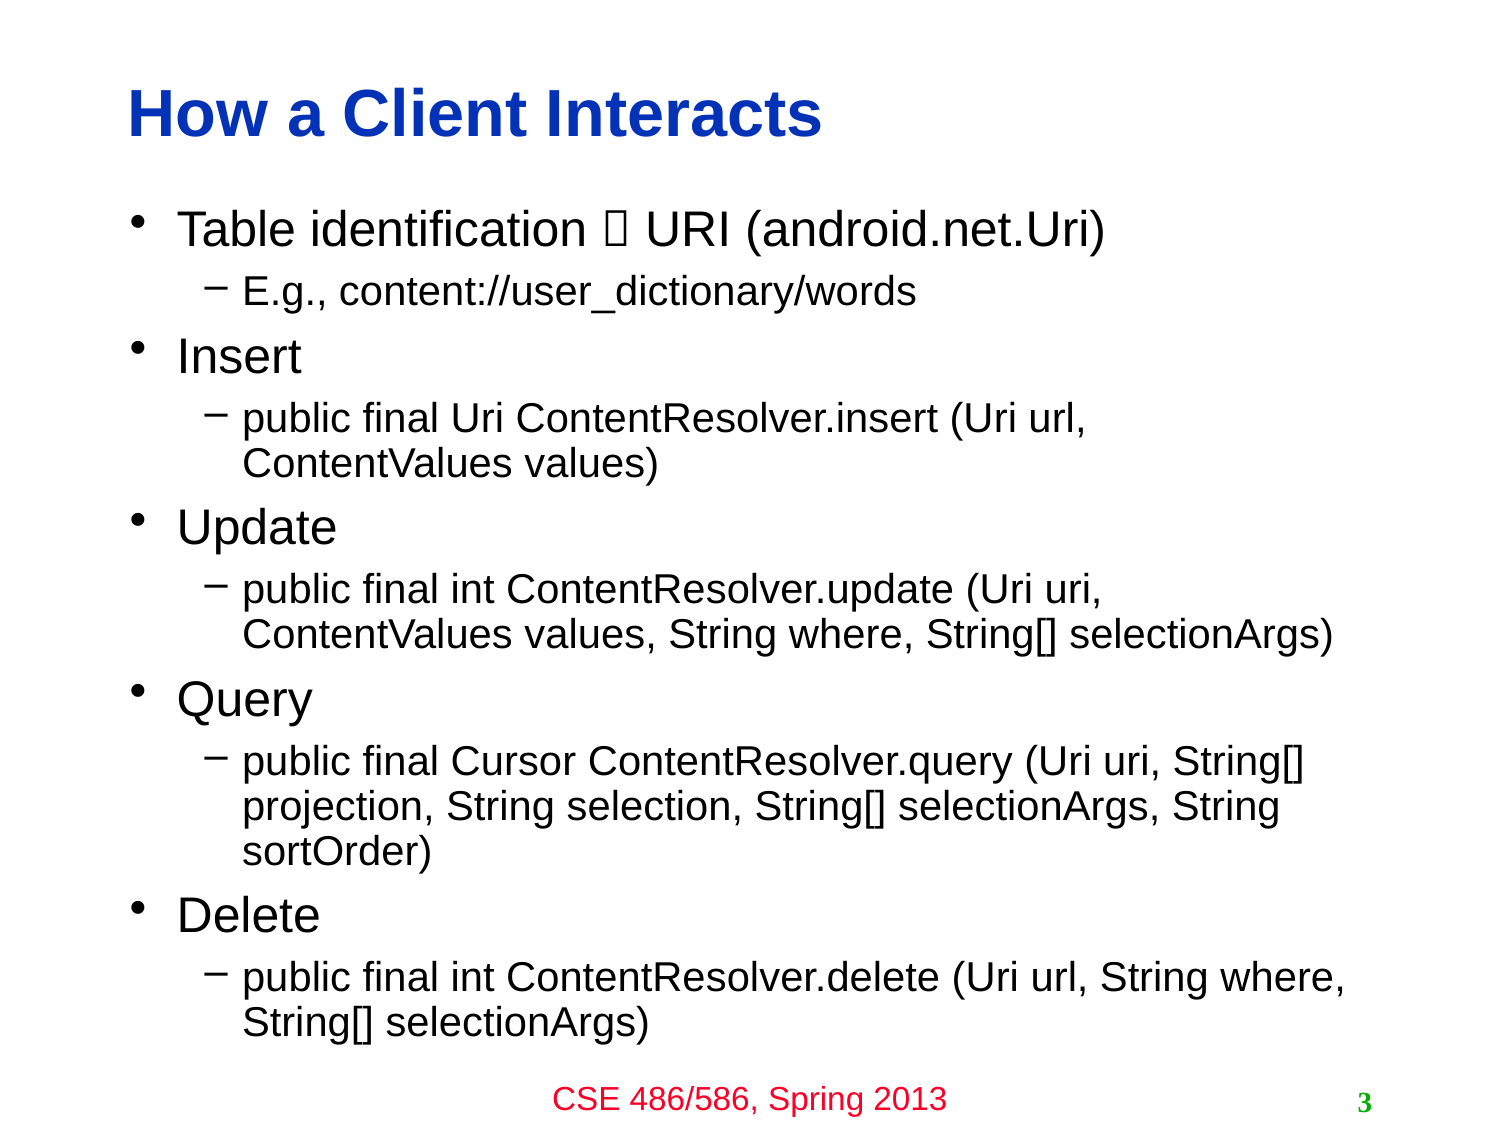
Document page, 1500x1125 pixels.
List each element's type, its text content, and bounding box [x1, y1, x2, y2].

title How a Client Interacts [112, 53, 1310, 176]
slide_number 3 [1074, 1076, 1388, 1125]
list Table identification  URI (android.net.Uri) E.g., content://user_dictionary/words Insert public final Uri ContentResolver.insert (Uri url, ContentValues values) Update public final int ContentResolver.update (Uri uri, ContentValues values, String where, String[] selectionArgs) Query public final Cursor ContentResolver.query (Uri uri, String[] projection, String selection, String[] selectionArgs, String sortOrder) Delete public final int ContentResolver.delete (Uri url, String where, String[] selectionArgs) [114, 195, 1376, 1005]
